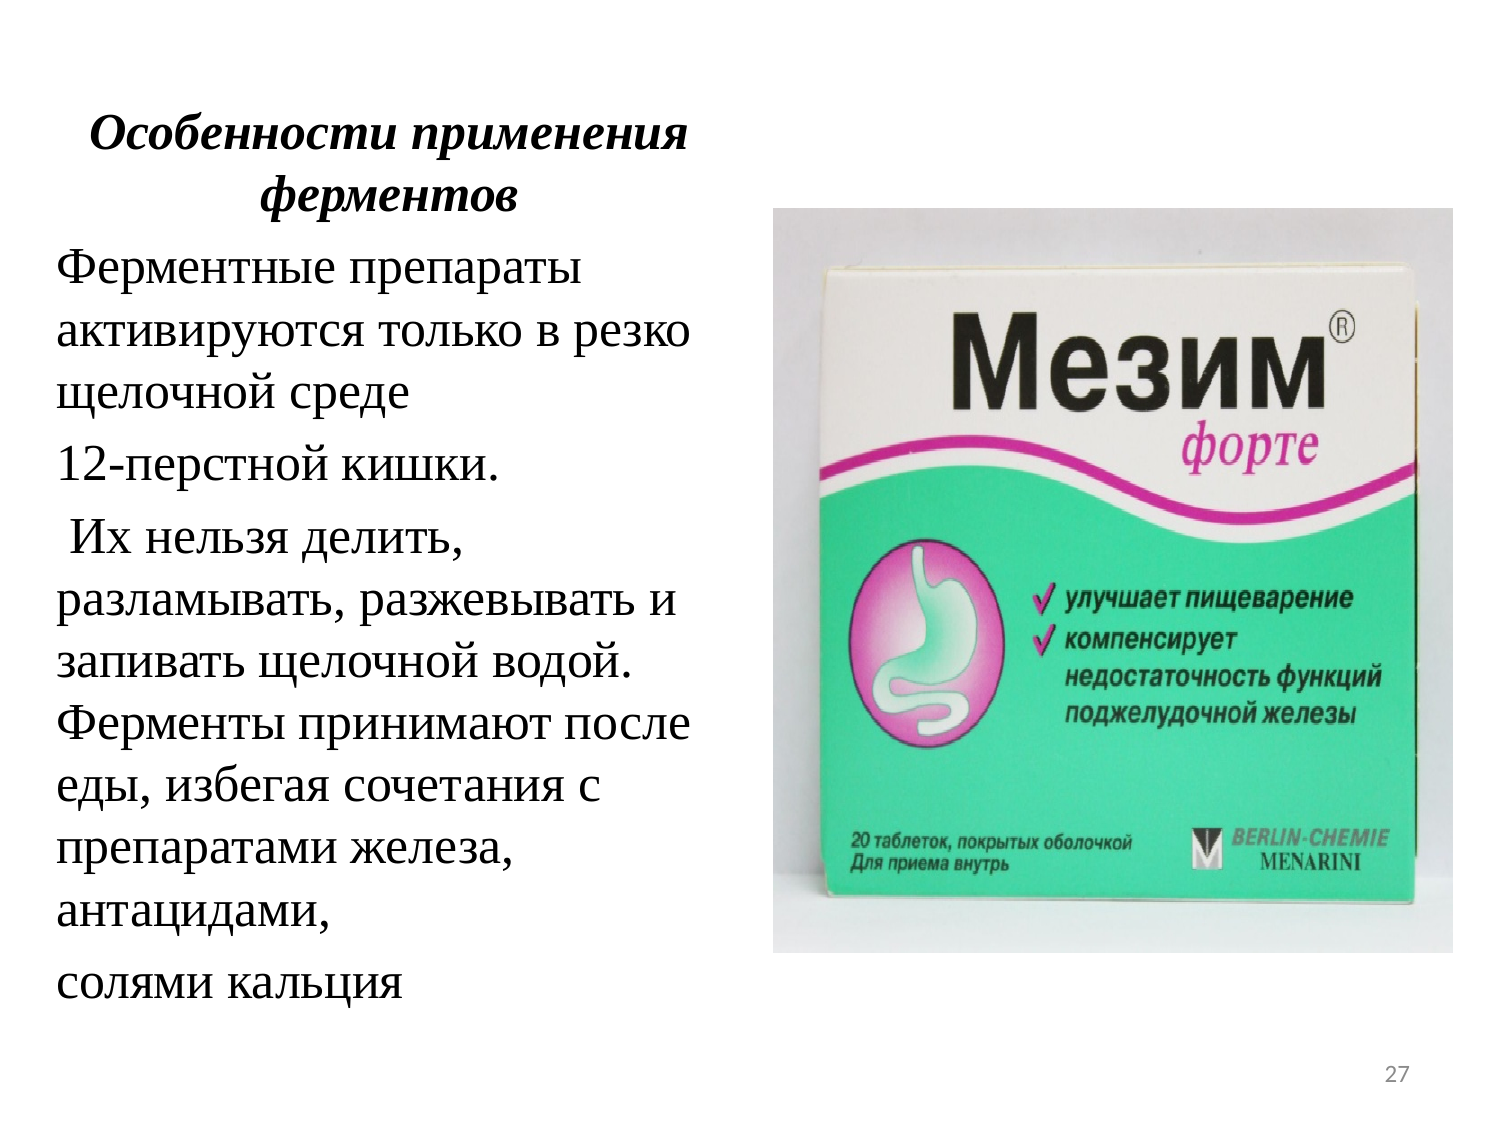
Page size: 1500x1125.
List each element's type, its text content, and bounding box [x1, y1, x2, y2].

list Особенности применения ферментов Ферментные препараты активируются только в резко щелочной среде 12-перстной кишки. Их нельзя делить, разламывать, разжевывать и запивать щелочной водой. Ферменты принимают после еды, избегая сочетания с препаратами железа, антацидами, солями кальция [41, 90, 739, 1017]
slide_number 27 [1074, 1042, 1425, 1103]
picture [773, 207, 1453, 953]
